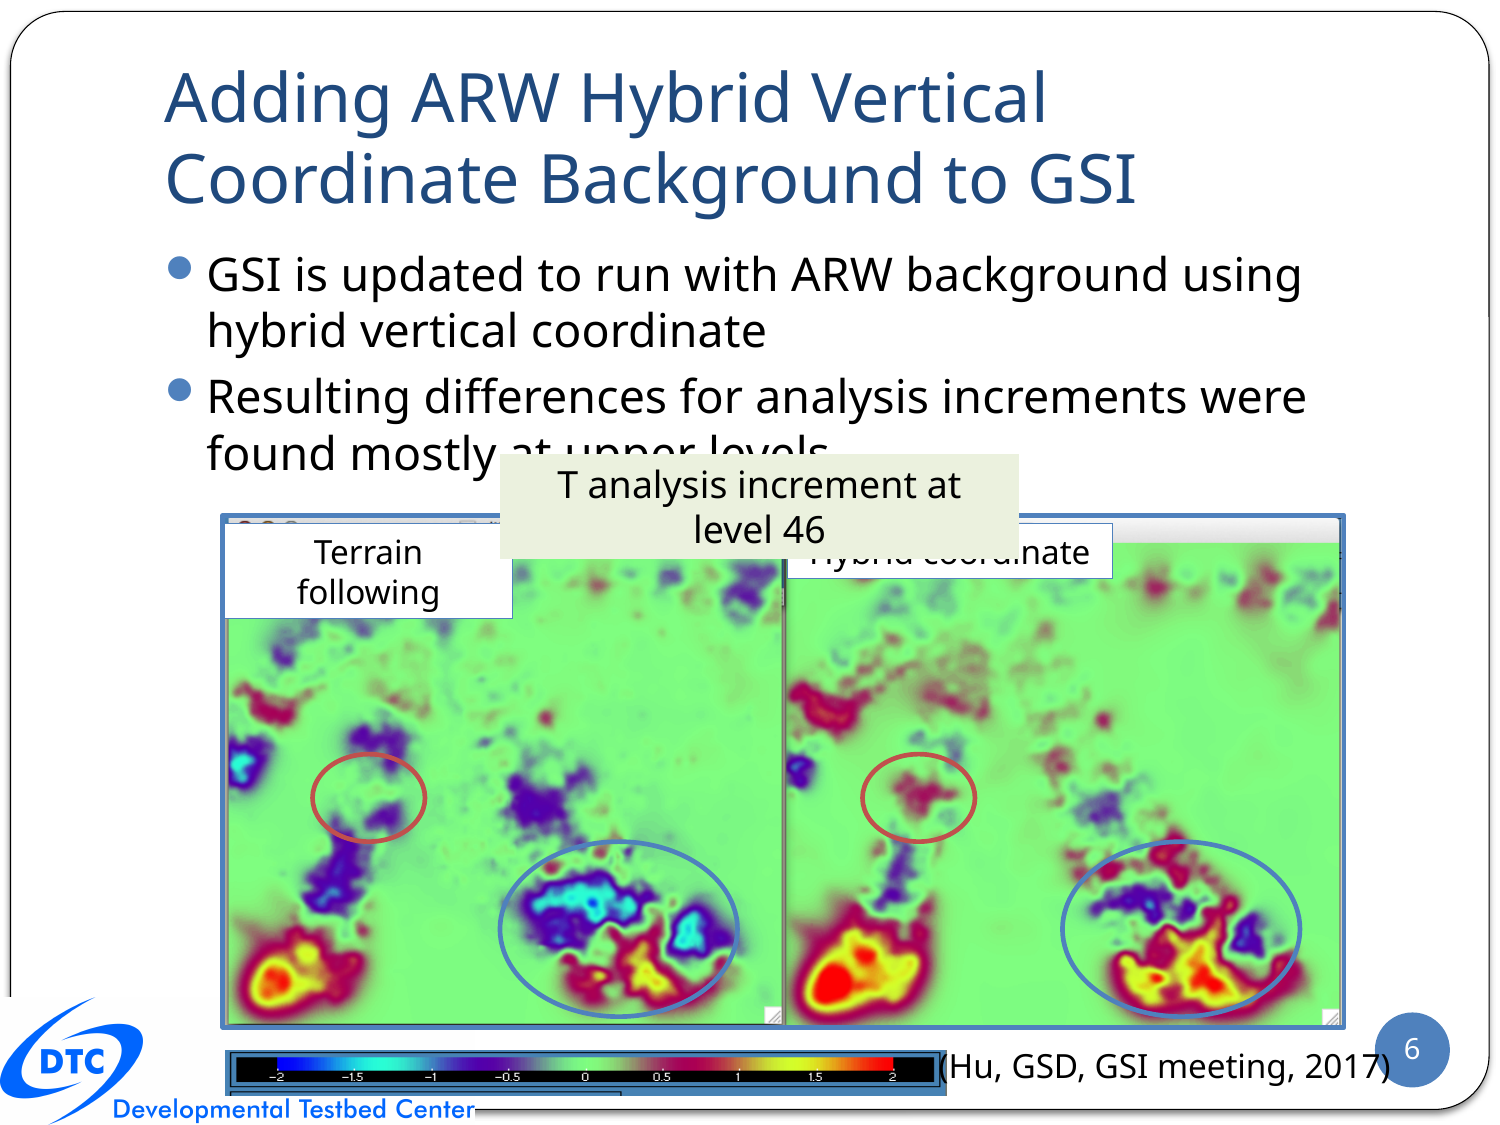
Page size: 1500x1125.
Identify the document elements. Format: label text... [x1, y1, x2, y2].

title Adding ARW Hybrid Vertical Coordinate Background to GSI [150, 45, 1425, 233]
text_box T analysis increment at level 46 [500, 454, 1019, 515]
slide_number 6 [1377, 1012, 1450, 1088]
picture [0, 517, 1342, 1125]
text_box (Hu, GSD, GSI meeting, 2017) [923, 1037, 1406, 1093]
list GSI is updated to run with ARW background using hybrid vertical coordinate Resulting differences for analysis increments were found mostly at upper levels [150, 237, 1425, 488]
